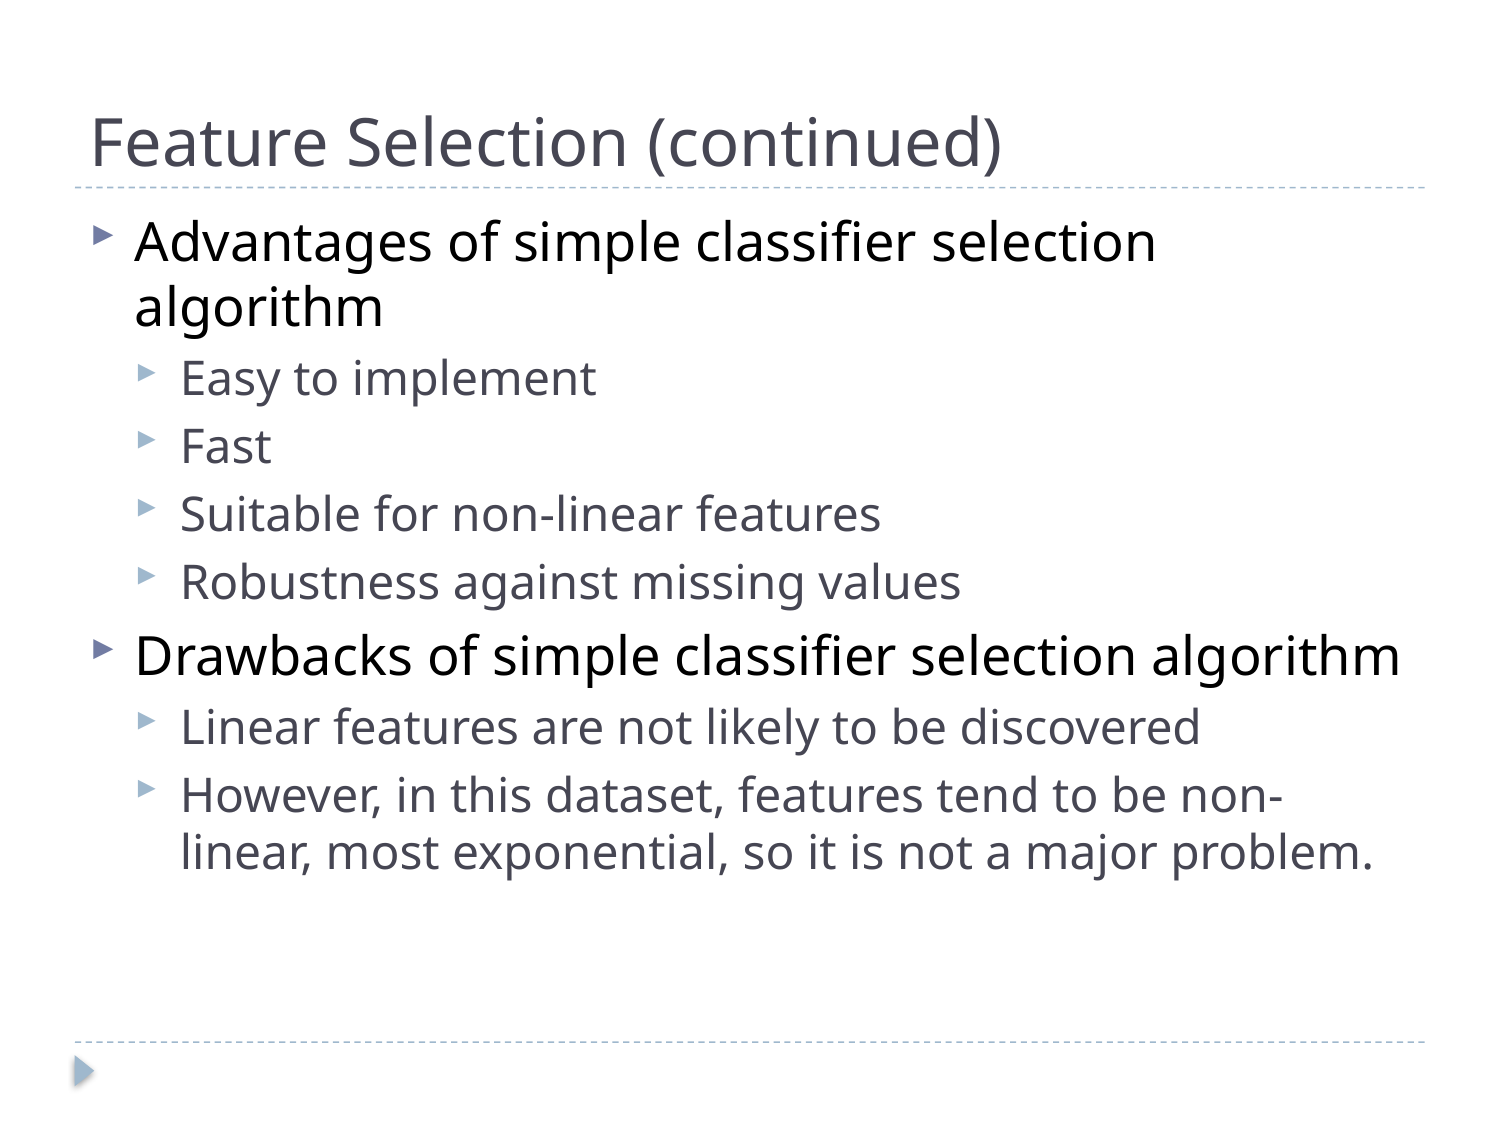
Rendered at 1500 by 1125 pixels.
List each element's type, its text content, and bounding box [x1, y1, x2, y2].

title Feature Selection (continued) [75, 24, 1425, 188]
list Advantages of simple classifier selection algorithm Easy to implement Fast Suitable for non-linear features Robustness against missing values Drawbacks of simple classifier selection algorithm Linear features are not likely to be discovered However, in this dataset, features tend to be non-linear, most exponential, so it is not a major problem. [75, 200, 1425, 1010]
